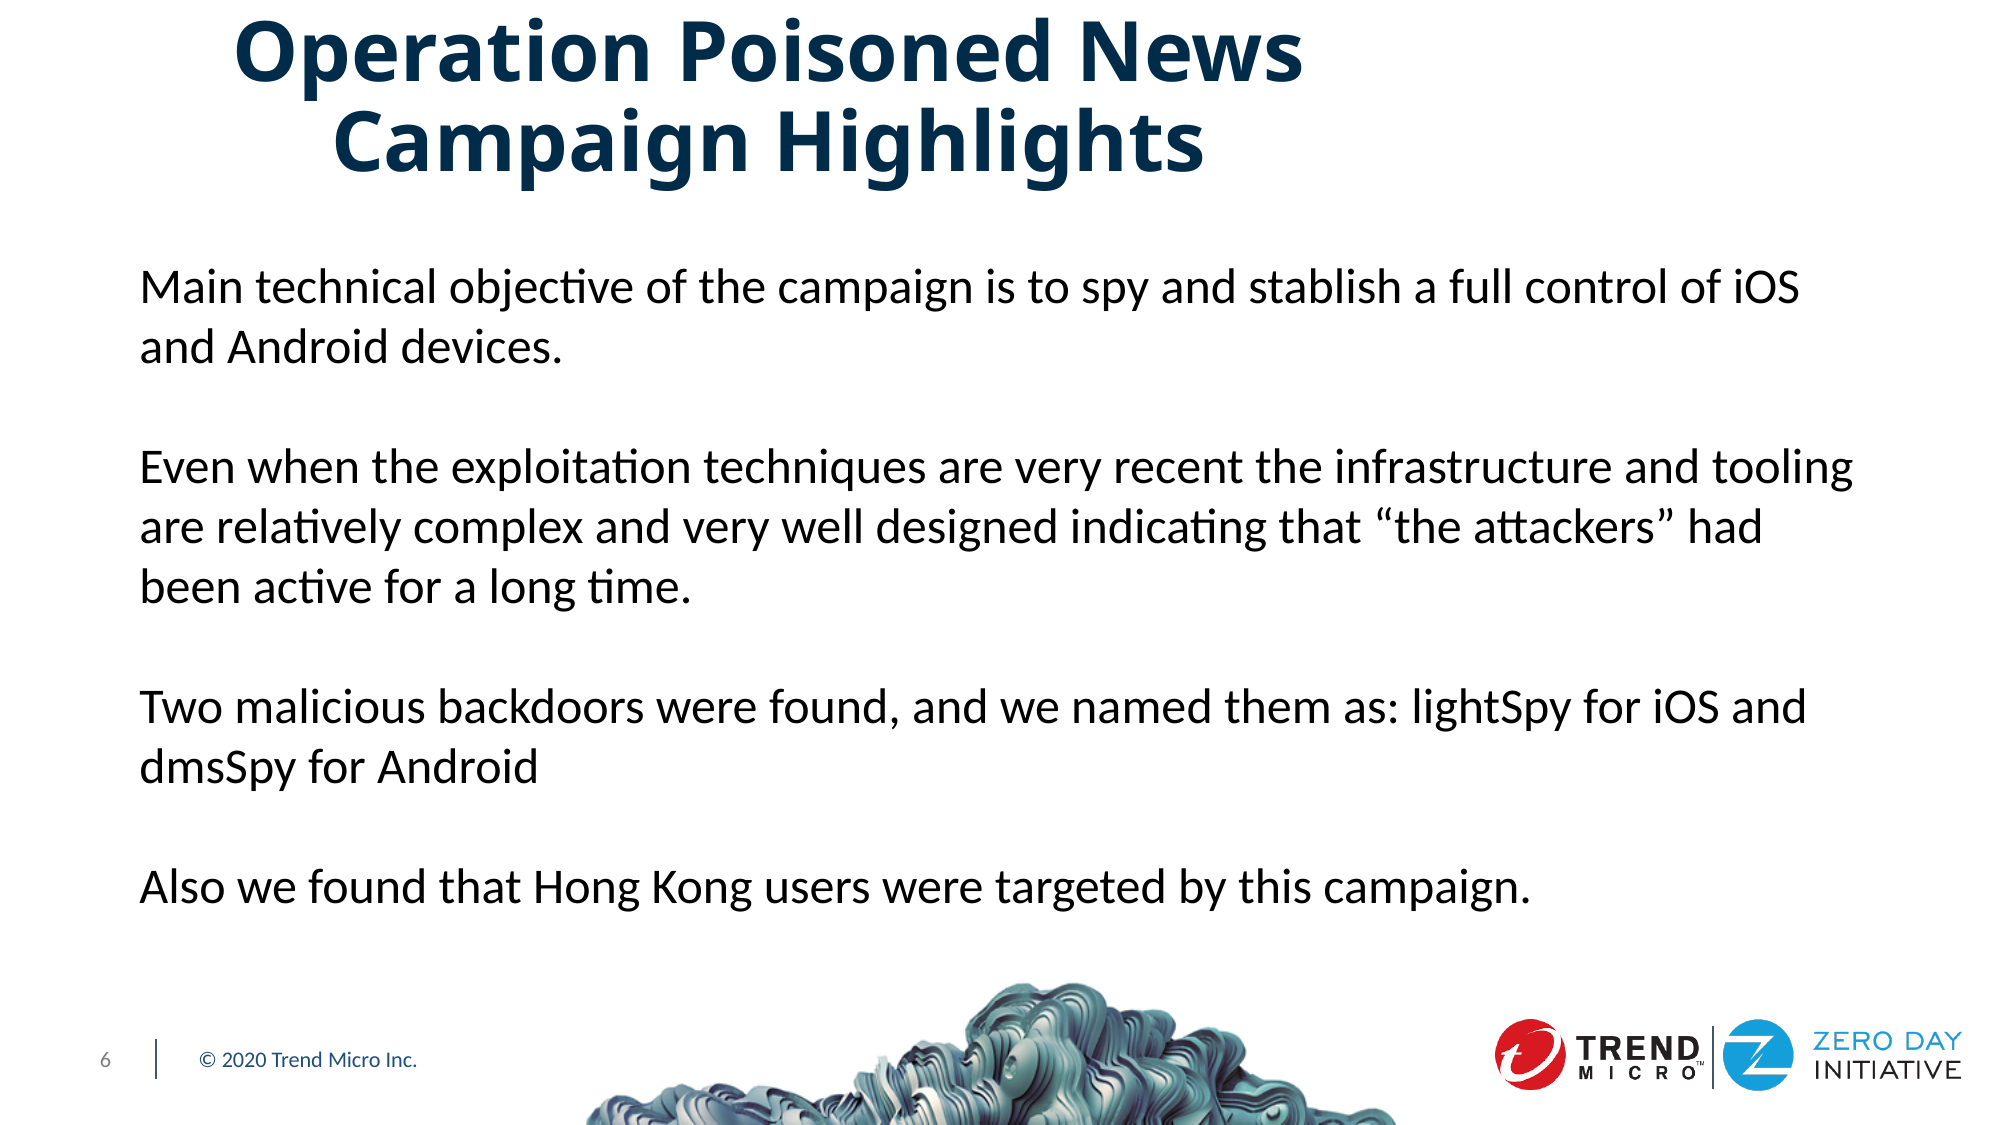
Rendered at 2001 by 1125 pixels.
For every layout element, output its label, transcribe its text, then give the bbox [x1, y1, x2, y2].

title Operation Poisoned News Campaign Highlights [200, 27, 1338, 205]
picture [0, 937, 2000, 1125]
text_box Main technical objective of the campaign is to spy and stablish a full control of iOS and Android devices. Even when the exploitation techniques are very recent the infrastructure and tooling are relatively complex and very well designed indicating that “the attackers” had been active for a long time. Two malicious backdoors were found, and we named them as: lightSpy for iOS and dmsSpy for Android Also we found that Hong Kong users were targeted by this campaign. [124, 245, 1876, 921]
